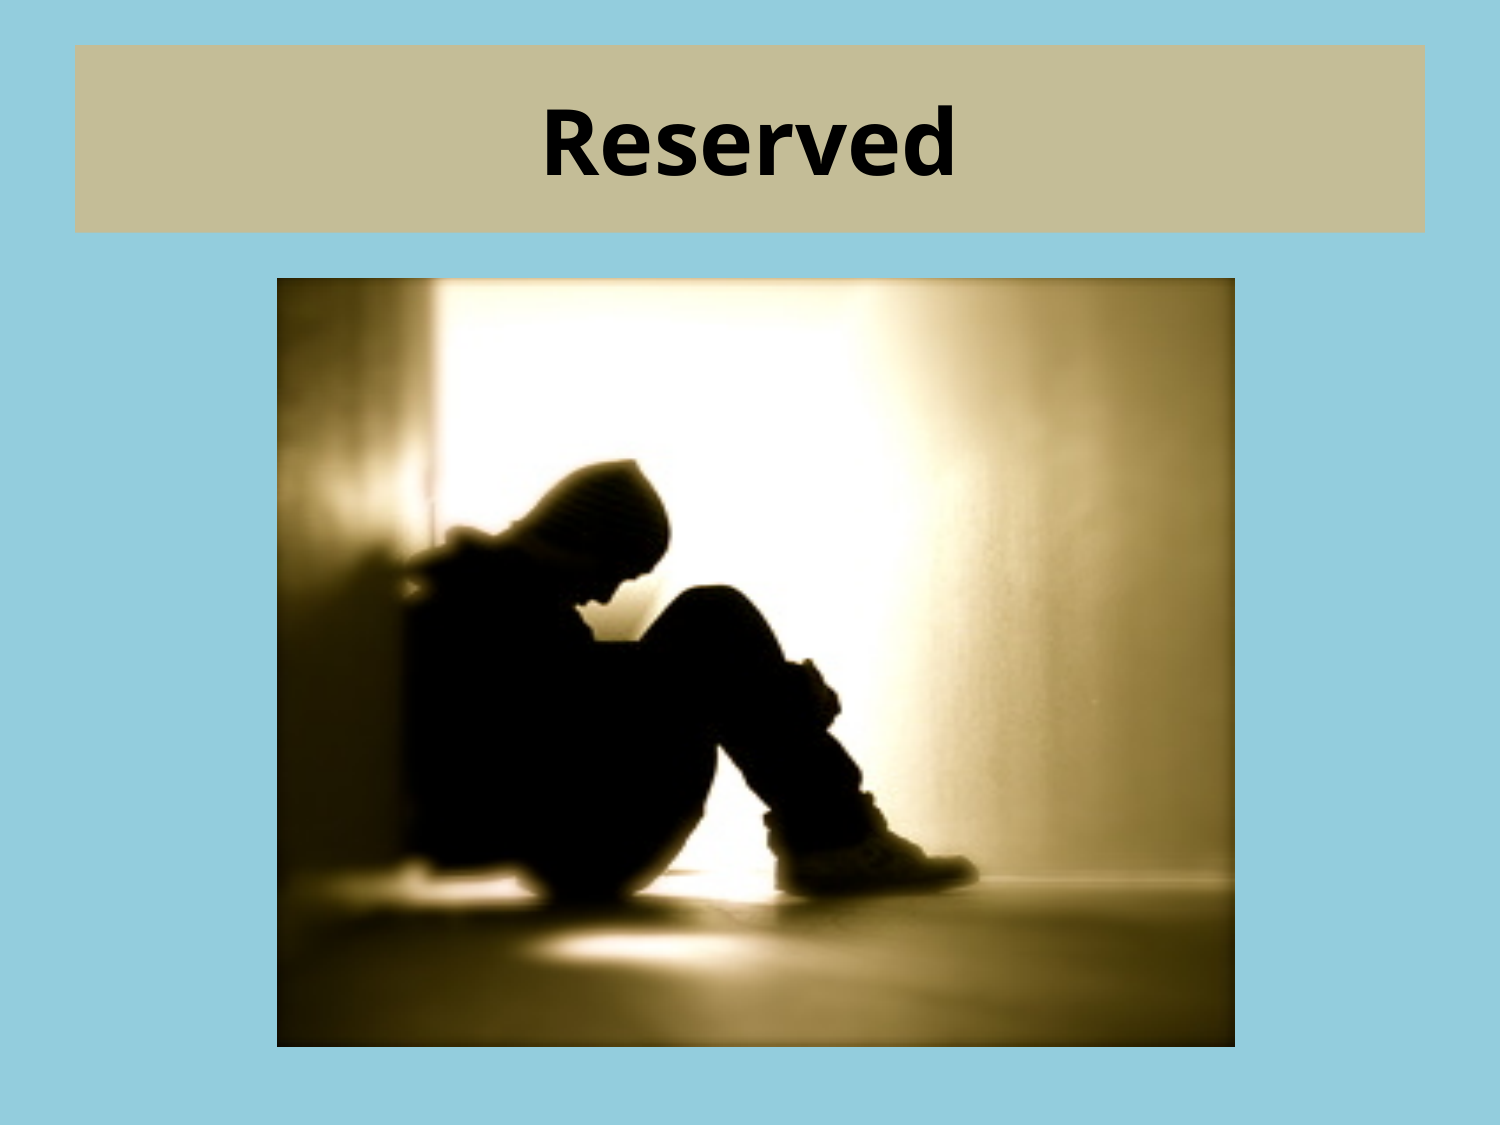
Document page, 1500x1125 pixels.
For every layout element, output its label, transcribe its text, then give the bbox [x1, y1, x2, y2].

picture [277, 278, 1235, 1047]
title Reserved [75, 45, 1425, 233]
